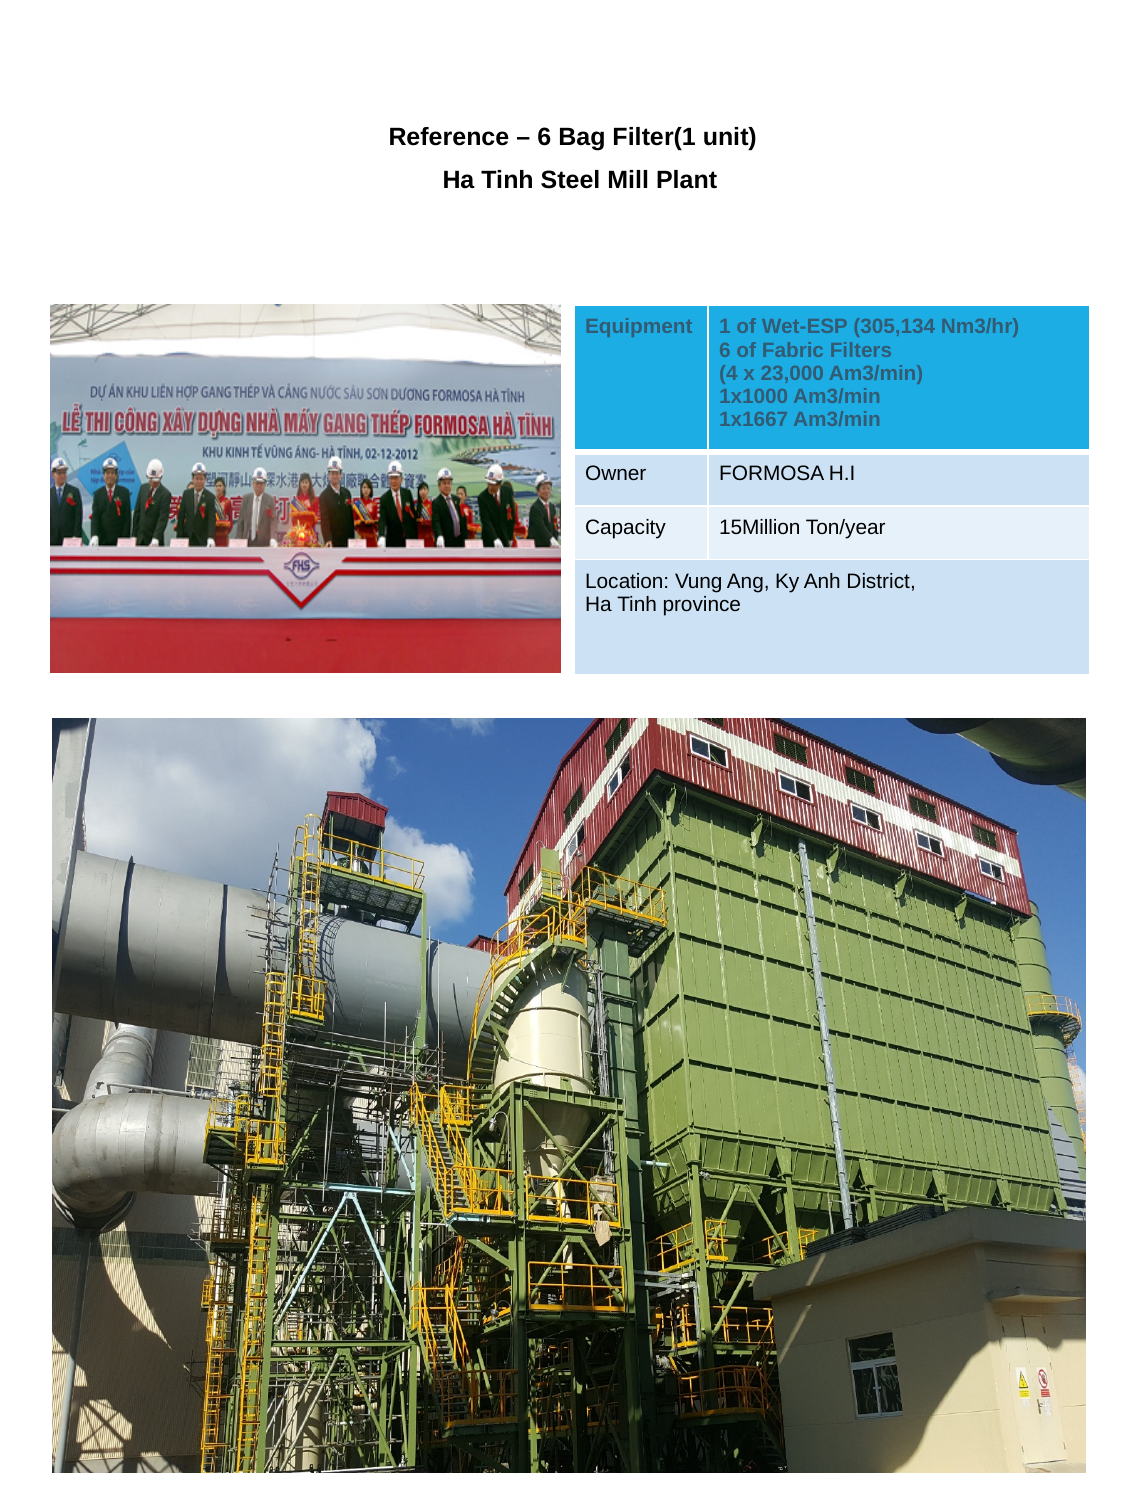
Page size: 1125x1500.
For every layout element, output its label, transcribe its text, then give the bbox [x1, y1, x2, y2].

picture [49, 303, 561, 674]
picture [52, 718, 1086, 1474]
table_header 1 of Wet-ESP (305,134 Nm3/hr) 6 of Fabric Filters (4 x 23,000 Am3/min) 1x1000 Am3/min 1x1667 Am3/min [709, 306, 1089, 449]
table_cell 15Million Ton/year [709, 507, 1089, 559]
table_cell Owner [575, 455, 707, 505]
text_box Reference – 6 Bag Filter(1 unit) Ha Tinh Steel Mill Plant [373, 113, 780, 201]
table_cell Capacity [575, 507, 707, 559]
table_cell FORMOSA H.I [709, 455, 1089, 505]
table_header Equipment [575, 306, 707, 449]
table_cell Location: Vung Ang, Ky Anh District, Ha Tinh province [575, 560, 1089, 674]
